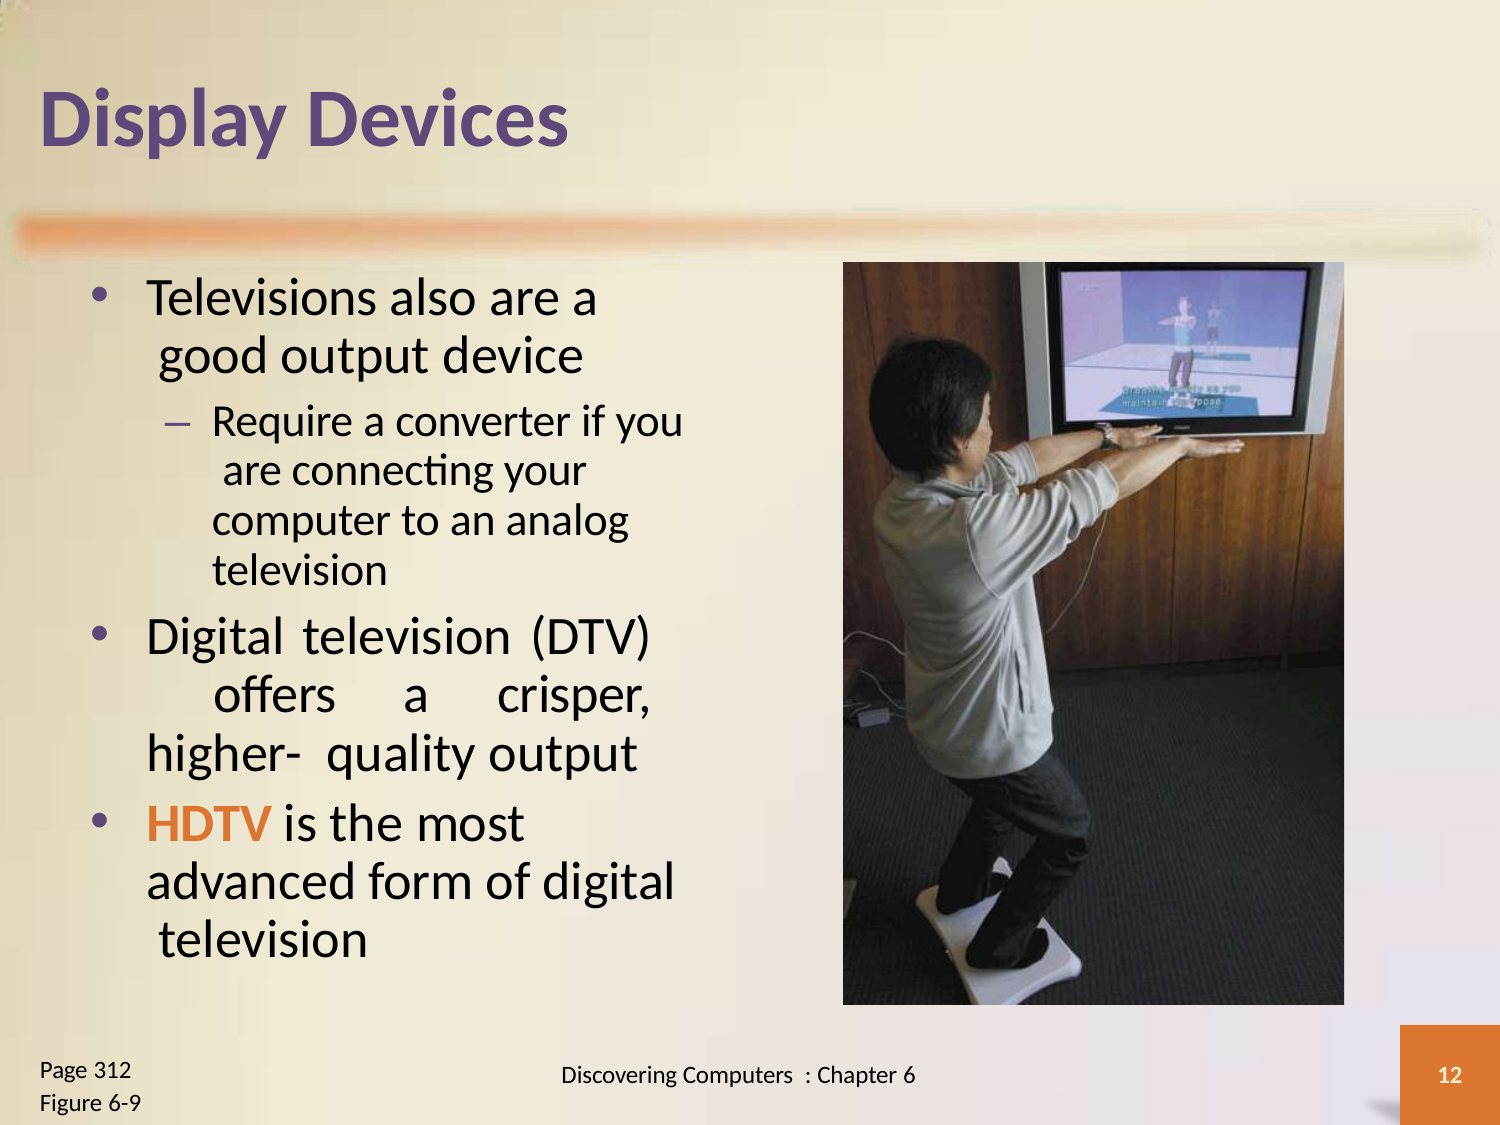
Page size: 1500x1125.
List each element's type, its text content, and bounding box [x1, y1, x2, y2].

title Display Devices [37, 61, 576, 252]
text_box [843, 262, 1345, 1005]
picture [0, 0, 1500, 1125]
text_box Televisions also are a good output device – Require a converter if you are connecting your computer to an analog television Digital television (DTV) offers a crisper, higher- quality output HDTV is the most advanced form of digital television [87, 257, 693, 970]
text_box 12 [1435, 1062, 1465, 1089]
text_box Discovering Computers : Chapter 6 [559, 1062, 966, 1089]
text_box Page 312 Figure 6-9 [37, 1057, 144, 1117]
